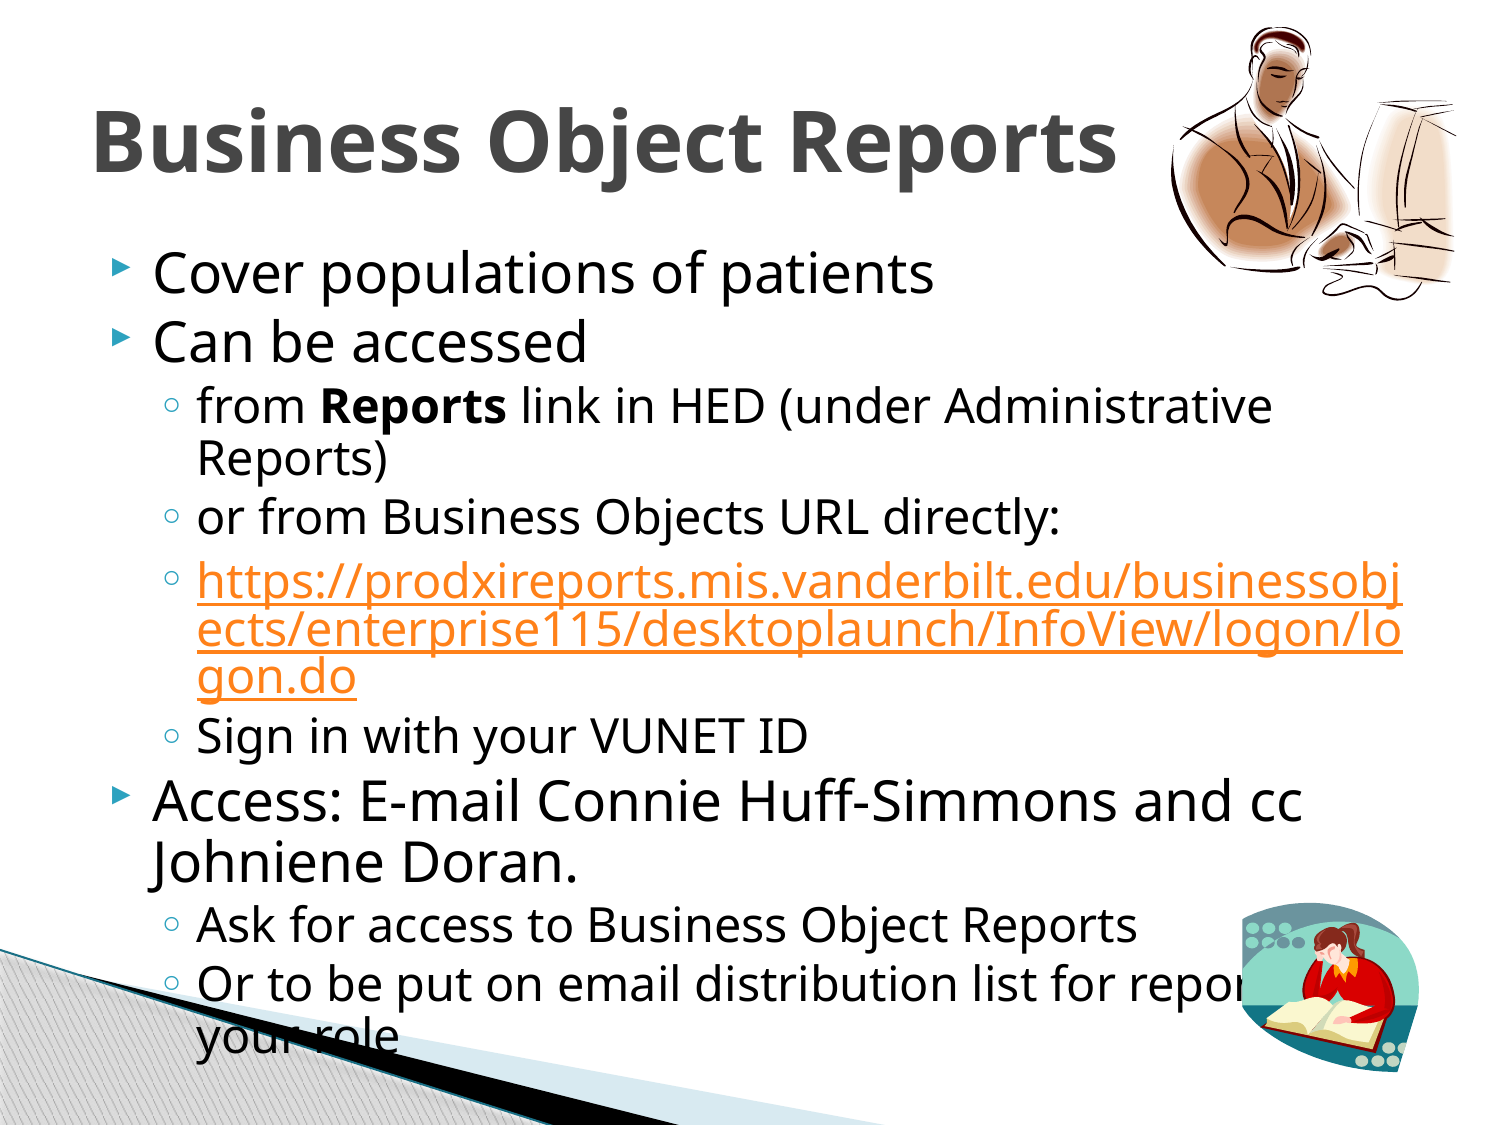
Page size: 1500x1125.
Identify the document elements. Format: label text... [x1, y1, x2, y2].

list Cover populations of patients Can be accessed from Reports link in HED (under Administrative Reports) or from Business Objects URL directly: https://prodxireports.mis.vanderbilt.edu/businessobjects/enterprise115/desktoplaunch/InfoView/logon/logon.do Sign in with your VUNET ID Access: E-mail Connie Huff-Simmons and cc Johniene Doran. Ask for access to Business Object Reports Or to be put on email distribution list for reports your role [75, 237, 1425, 980]
picture [1162, 24, 1457, 305]
picture [1242, 900, 1422, 1075]
title Business Object Reports [75, 45, 1156, 233]
